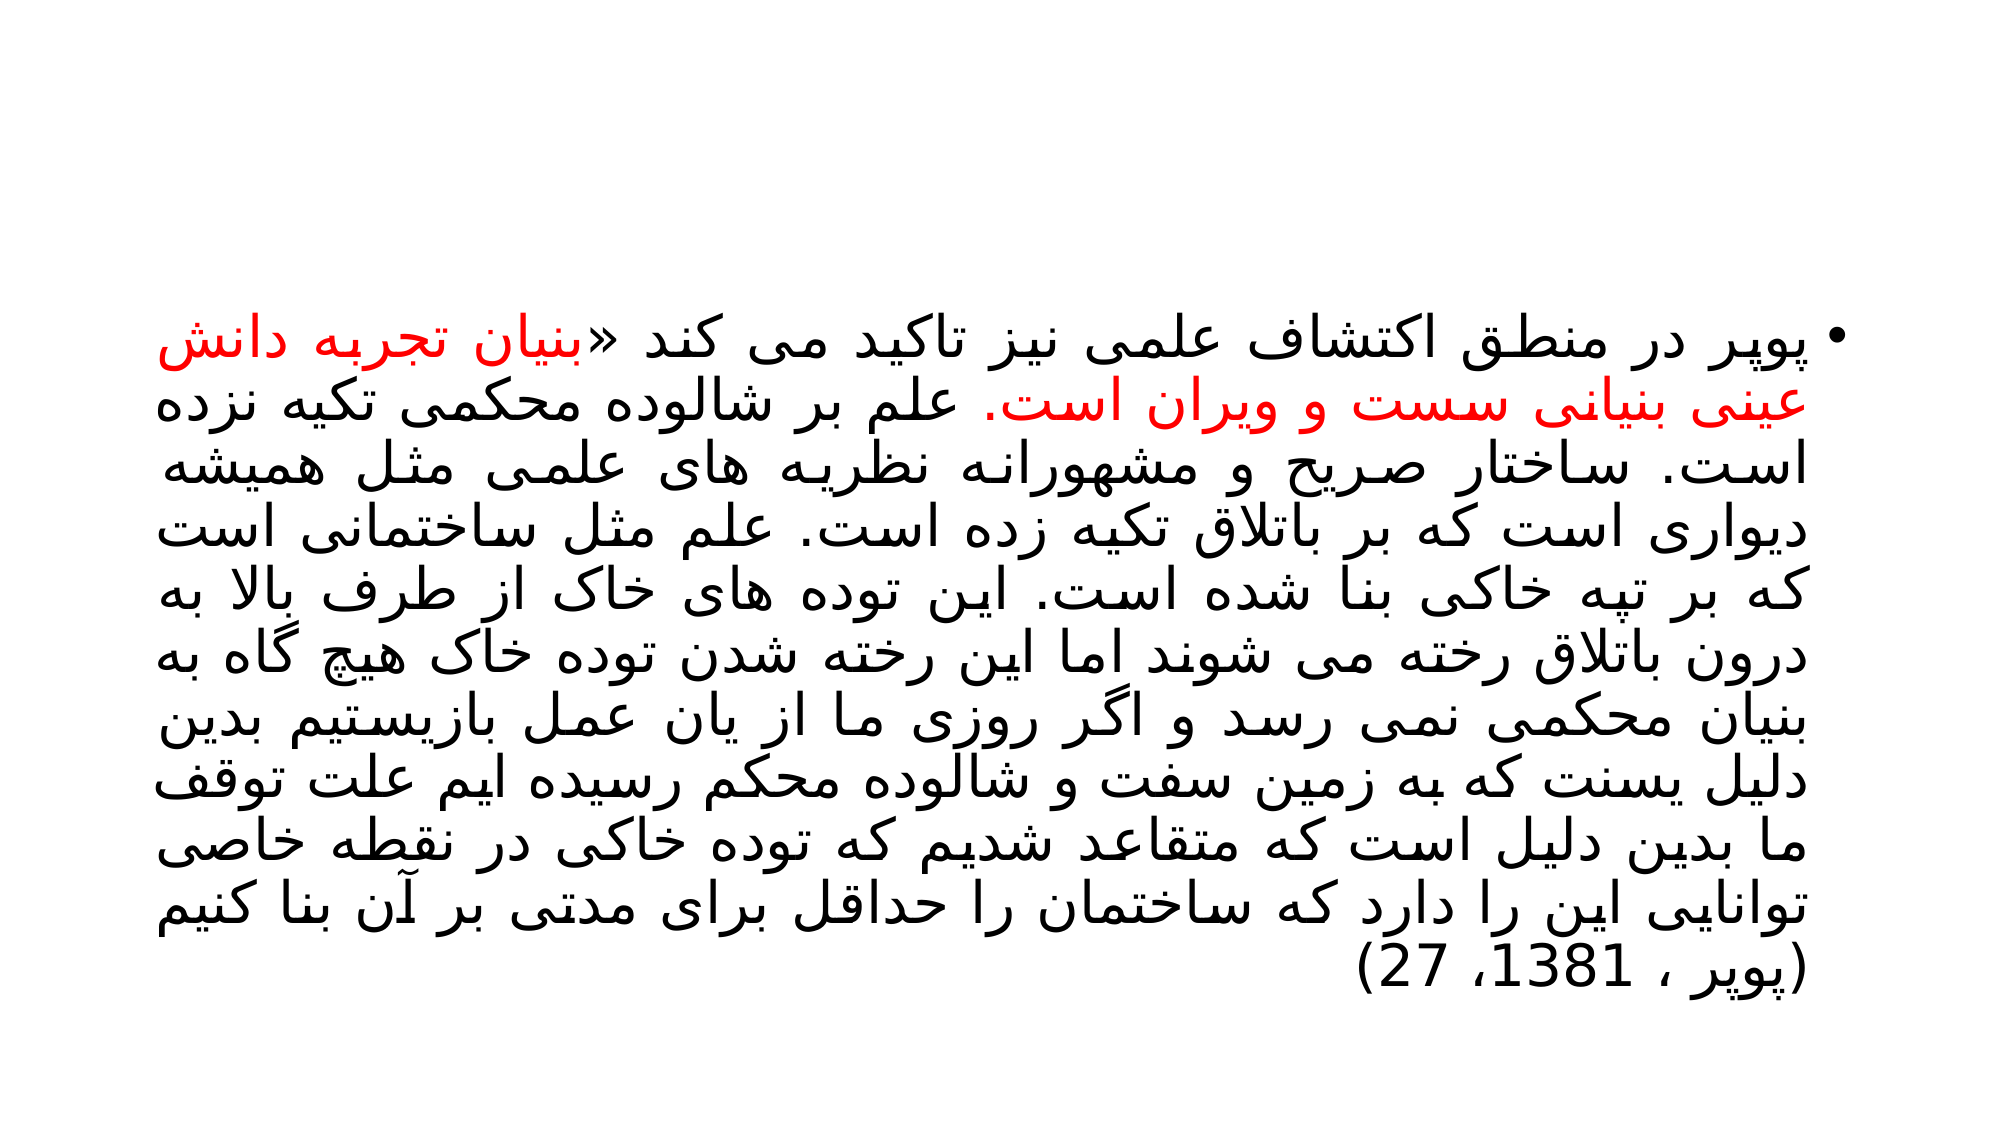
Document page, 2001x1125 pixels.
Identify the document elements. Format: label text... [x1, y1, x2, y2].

list پوپر در منطق اکتشاف علمی نیز تاکید می کند «بنیان تجربه دانش عینی بنیانی سست و ویران است. علم بر شالوده محکمی تکیه نزده است. ساختار صریح و مشهورانه نظریه های علمی مثل همیشه دیواری است که بر باتلاق تکیه زده است. علم مثل ساختمانی است که بر تپه خاکی بنا شده است. این توده های خاک از طرف بالا به درون باتلاق رخته می شوند اما این رخته شدن توده خاک هیچ گاه به بنیان محکمی نمی رسد و اگر روزی ما از یان عمل بازیستیم بدین دلیل یسنت که به زمین سفت و شالوده محکم رسیده ایم علت توقف ما بدین دلیل است که متقاعد شدیم که توده خاکی در نقطه خاصی توانایی این را دارد که ساختمان را حداقل برای مدتی بر آن بنا کنیم (پوپر ، 1381، 27) [137, 299, 1863, 1014]
